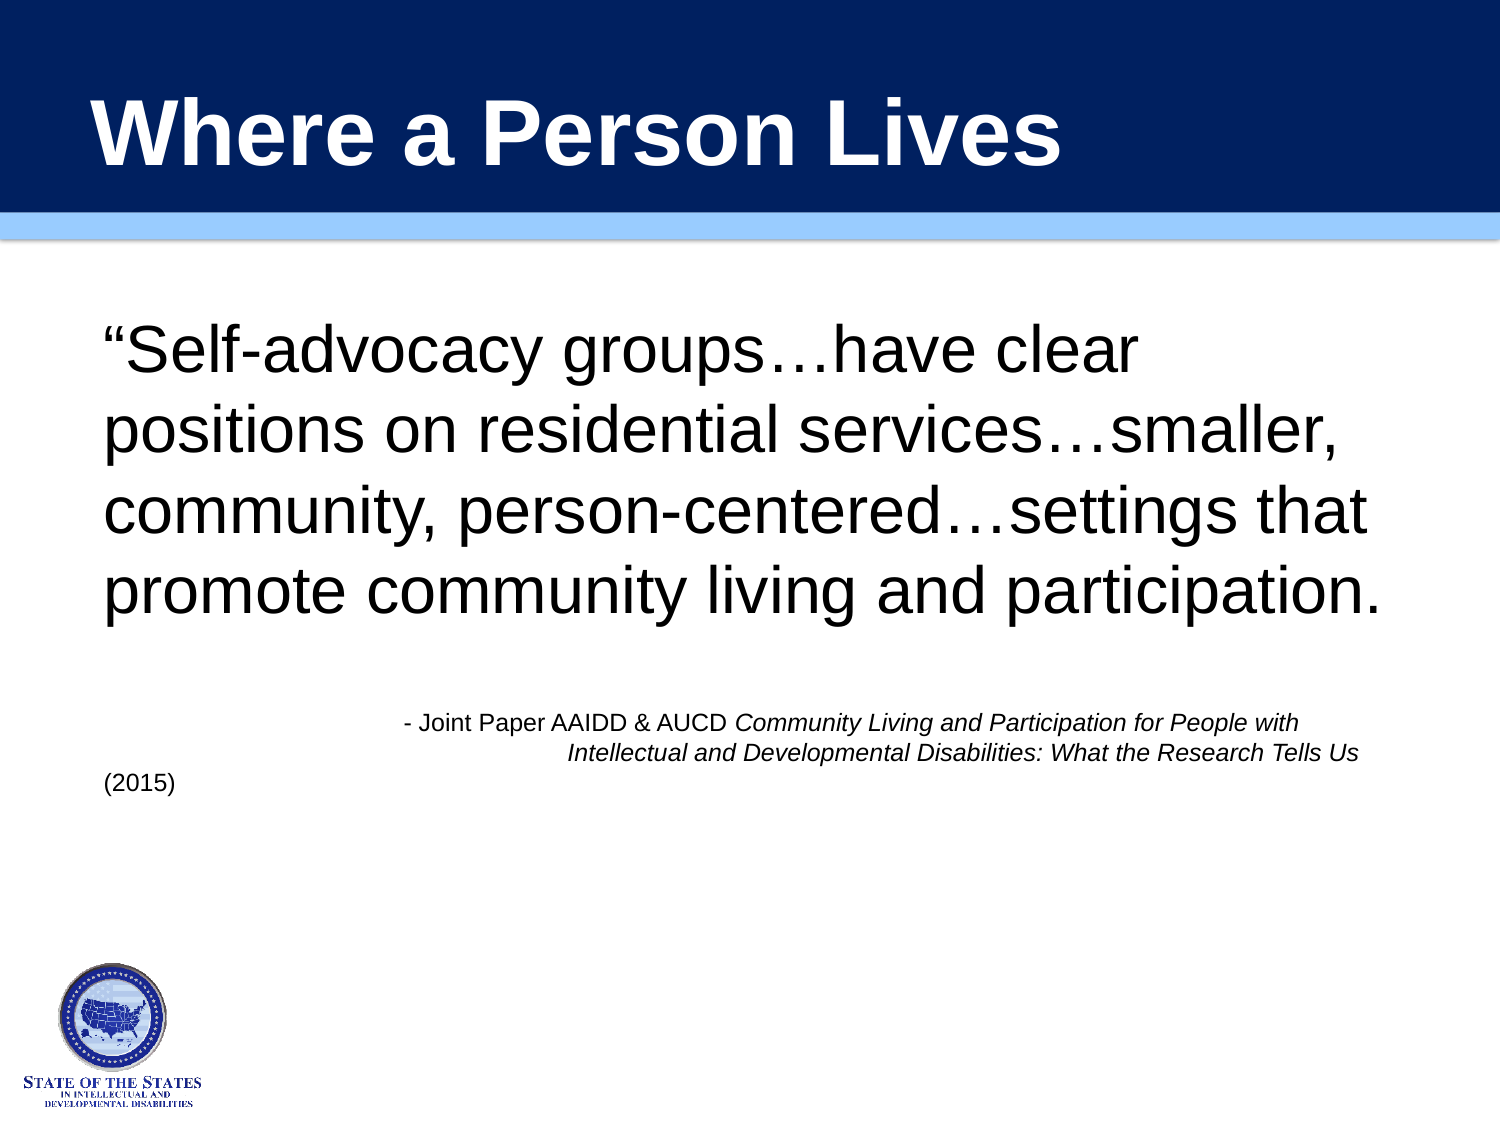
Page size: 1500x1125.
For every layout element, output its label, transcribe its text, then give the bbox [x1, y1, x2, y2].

picture [24, 963, 201, 1113]
list “Self-advocacy groups…have clear positions on residential services…smaller, community, person-centered…settings that promote community living and participation. - Joint Paper AAIDD & AUCD Community Living and Participation for People with Intellectual and Developmental Disabilities: What the Research Tells Us (2015) [75, 291, 1425, 1050]
title Where a Person Lives [75, 25, 1425, 231]
